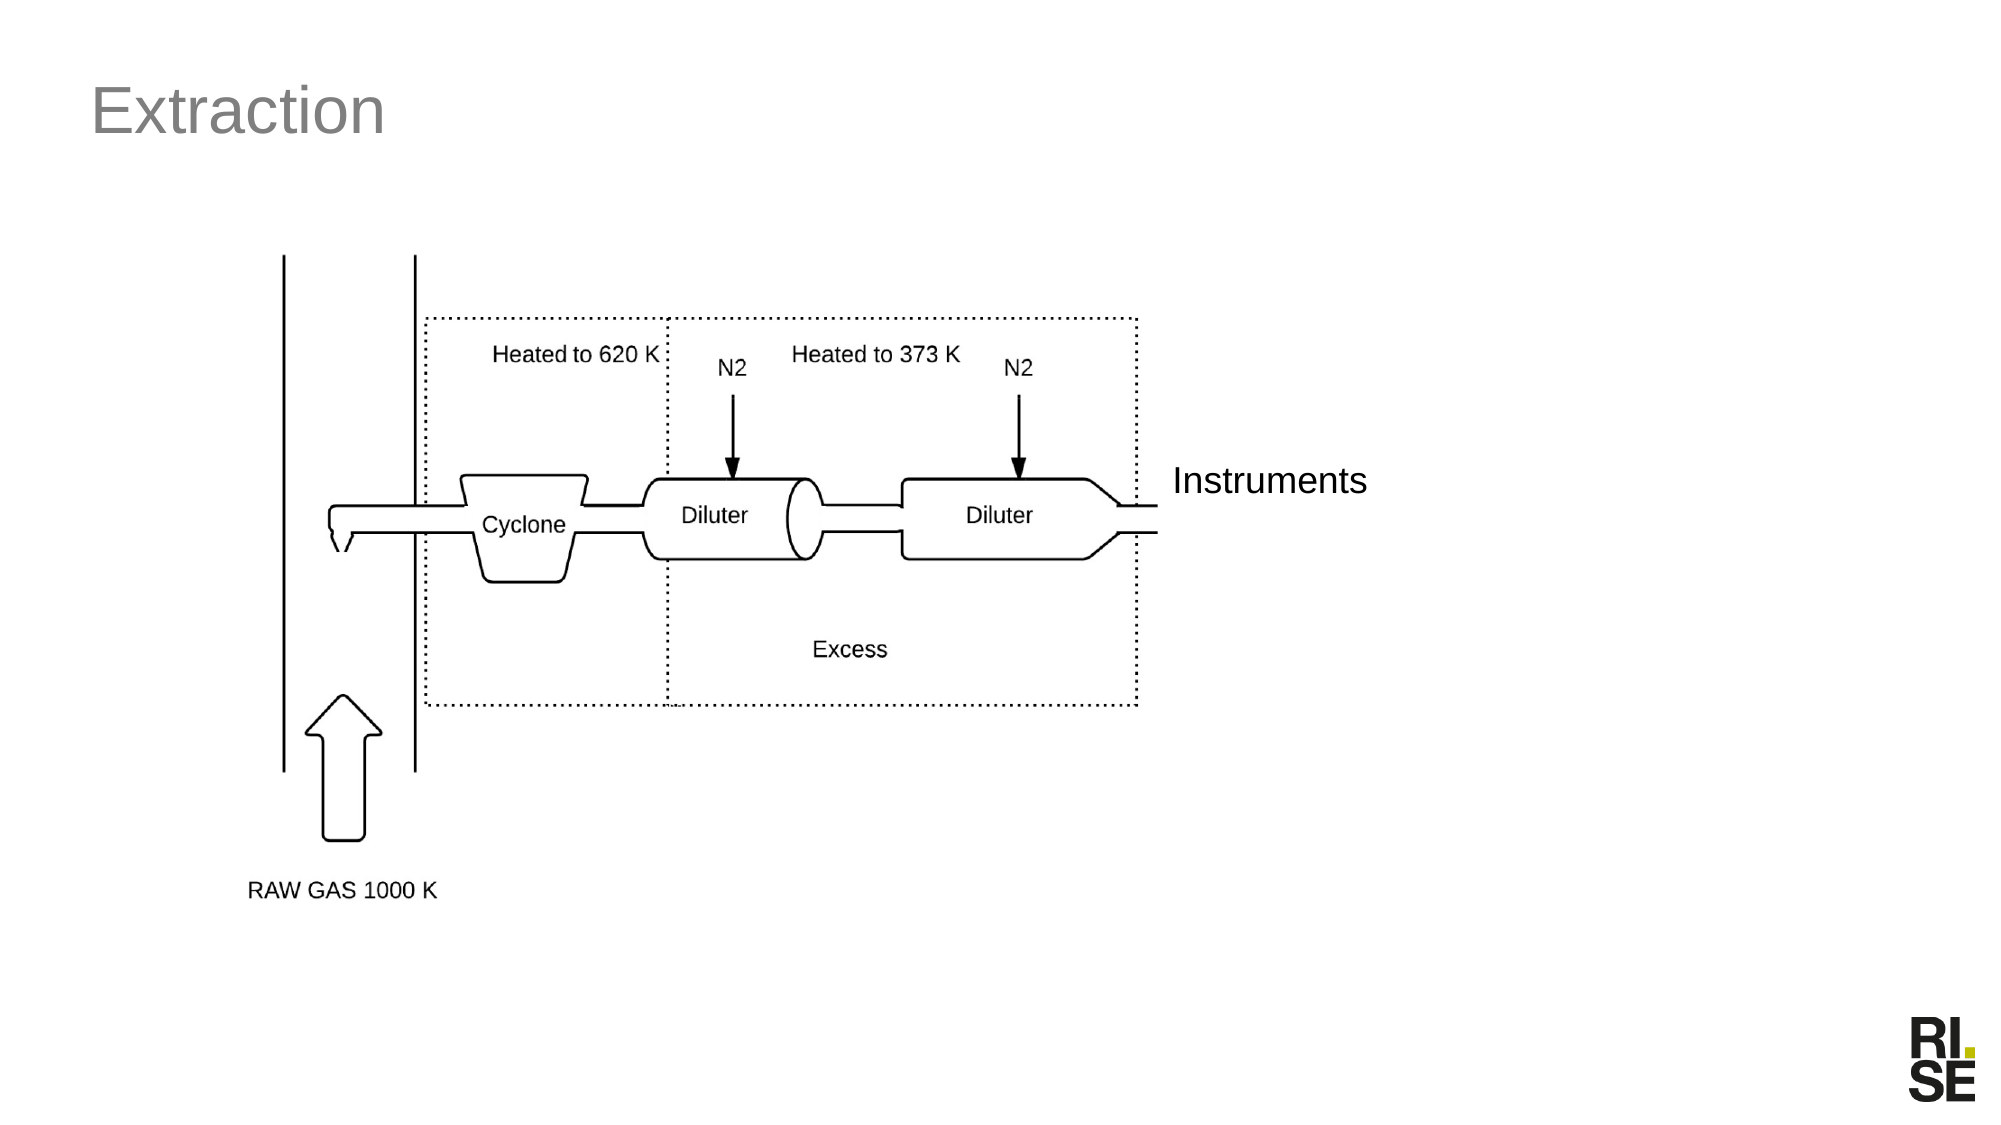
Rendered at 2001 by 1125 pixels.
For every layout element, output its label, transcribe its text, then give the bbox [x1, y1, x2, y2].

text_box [235, 147, 1856, 948]
picture [1909, 1017, 1975, 1102]
title Extraction [90, 66, 1910, 148]
